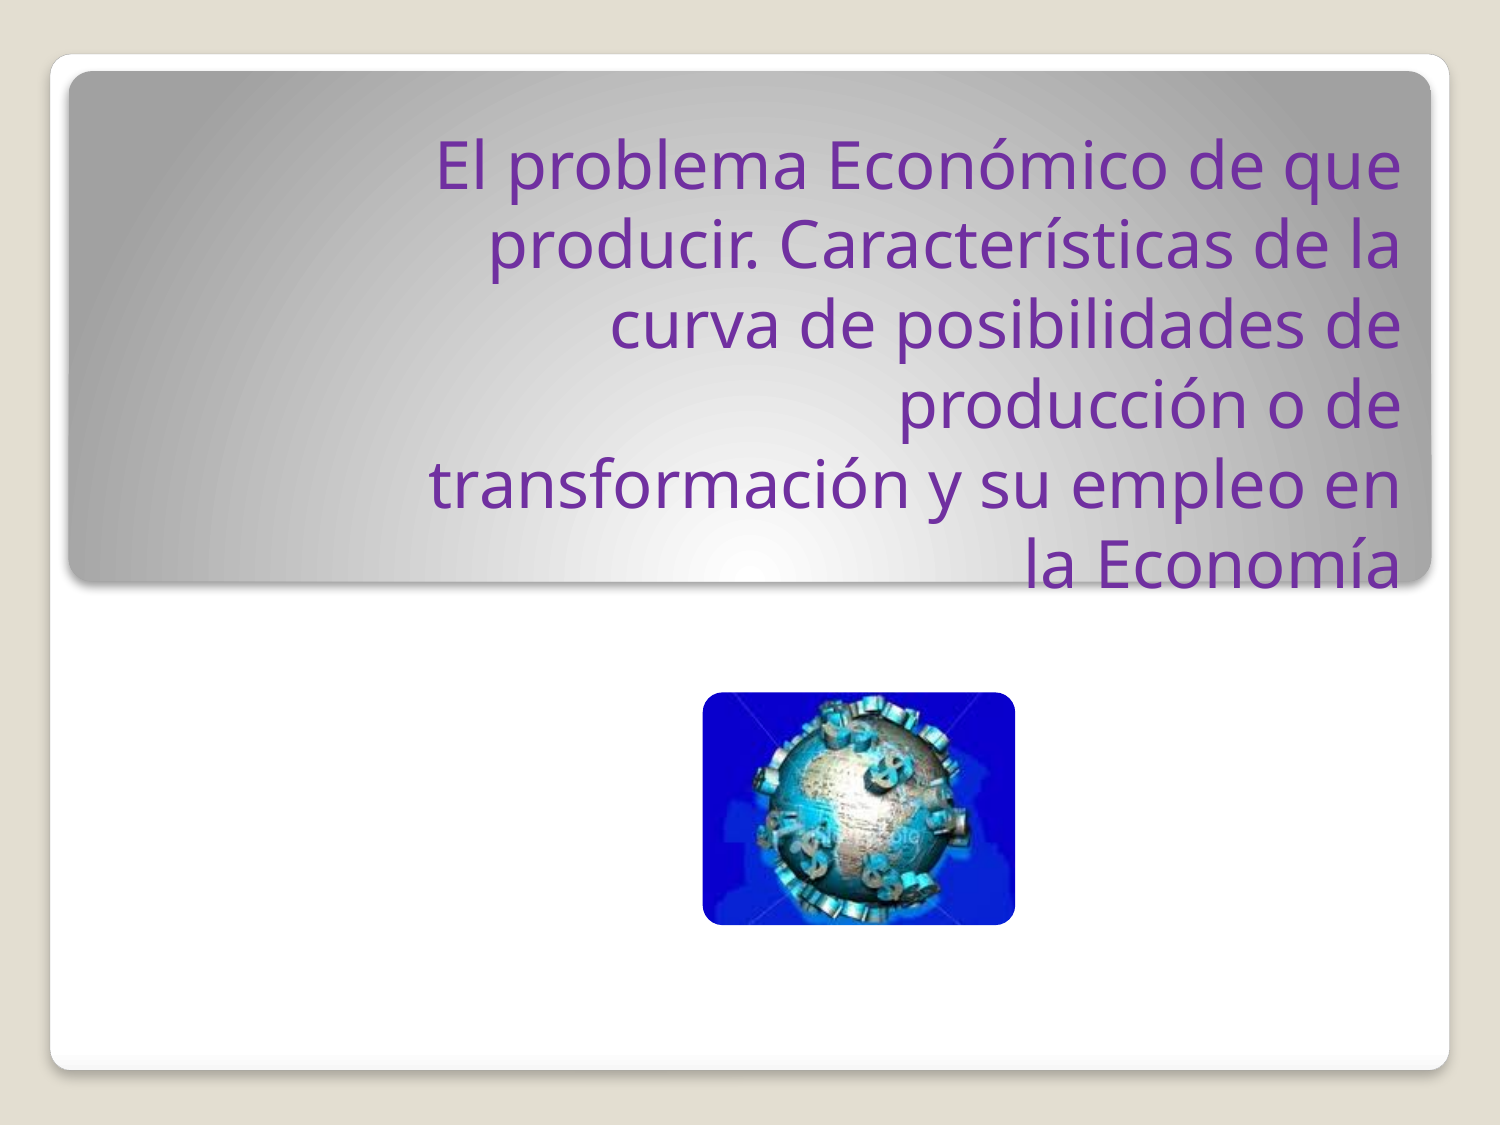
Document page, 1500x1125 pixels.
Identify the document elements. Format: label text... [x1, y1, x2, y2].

title El problema Económico de que producir. Características de la curva de posibilidades de producción o de transformación y su empleo en la Economía [371, 78, 1412, 610]
picture [702, 692, 1016, 926]
